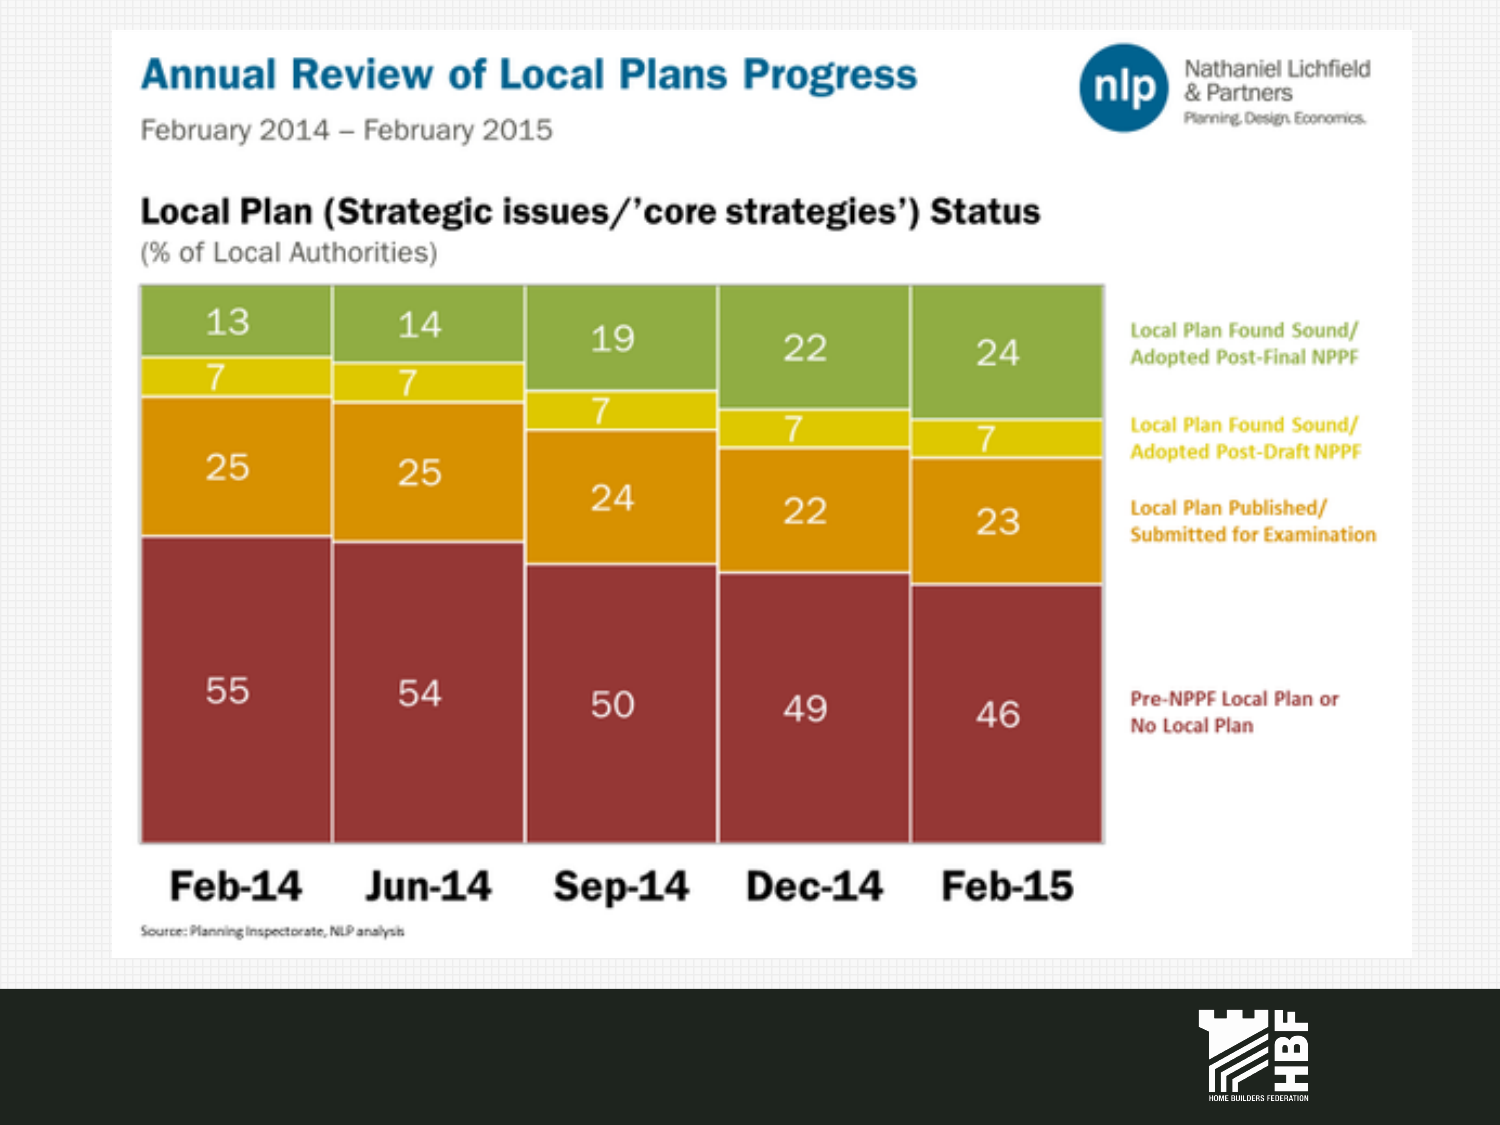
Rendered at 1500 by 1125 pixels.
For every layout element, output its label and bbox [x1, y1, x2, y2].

picture [0, 0, 1500, 988]
picture [1191, 1003, 1318, 1110]
